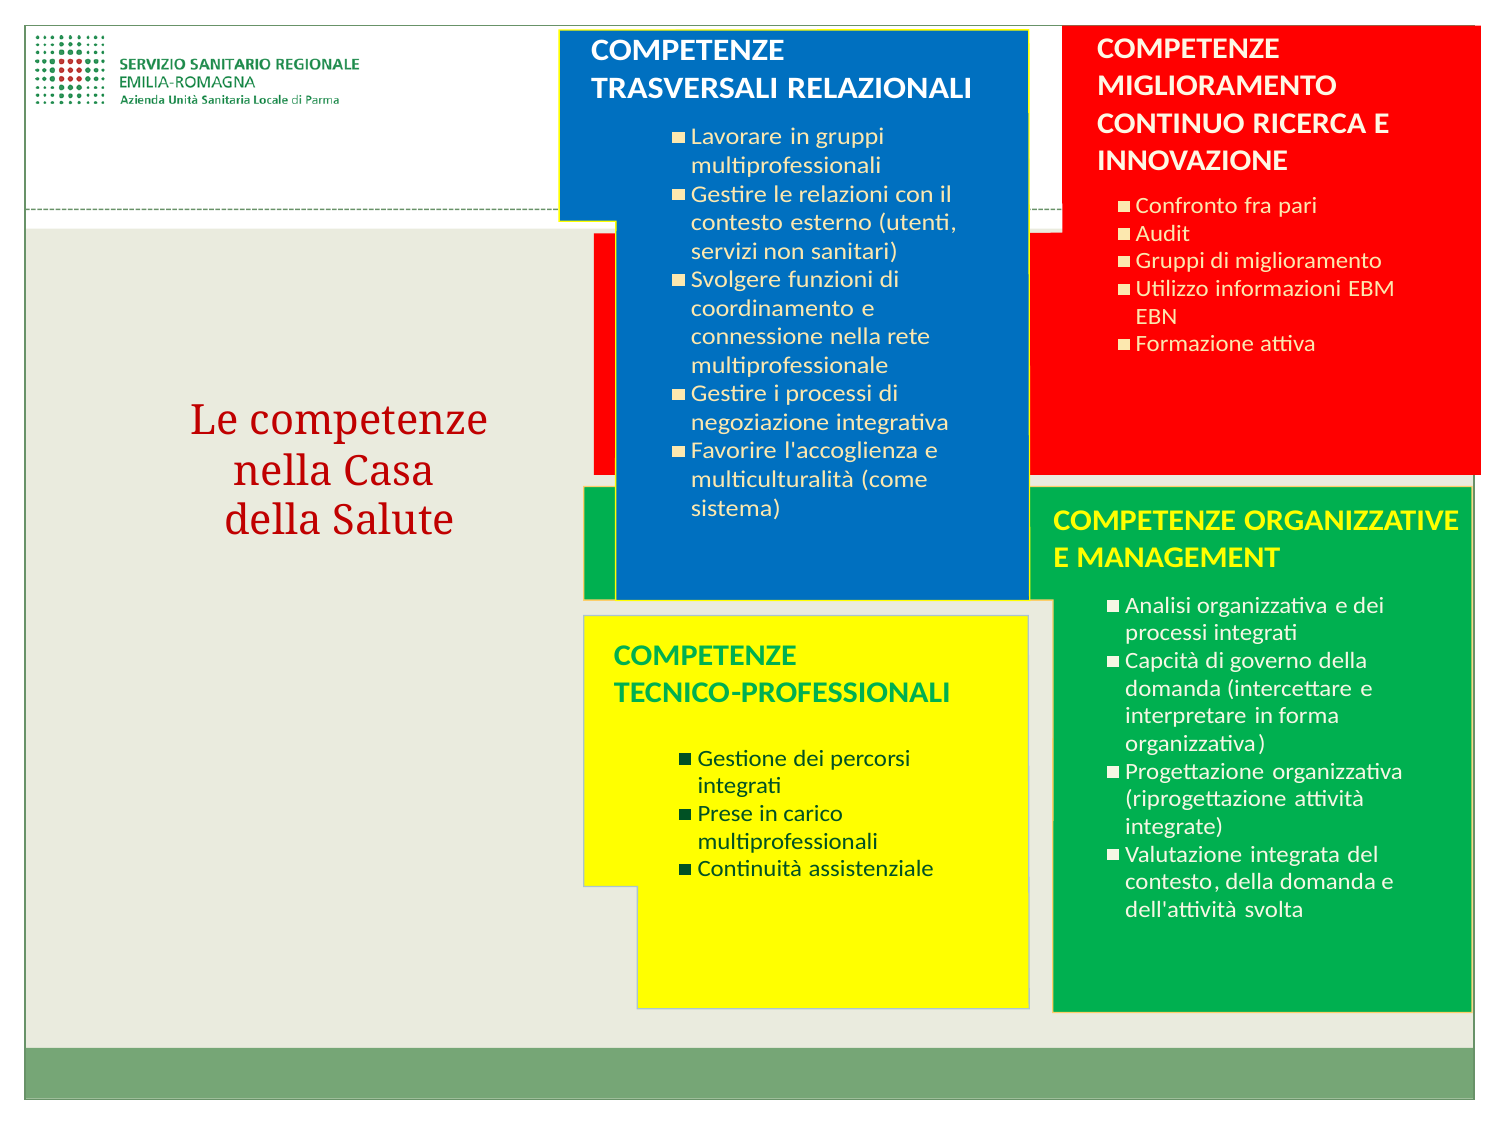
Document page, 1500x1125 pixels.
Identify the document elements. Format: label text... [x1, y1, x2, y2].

picture [552, 0, 1500, 1049]
title Le competenze nella Casa della Salute [163, 234, 516, 552]
picture [35, 35, 434, 123]
